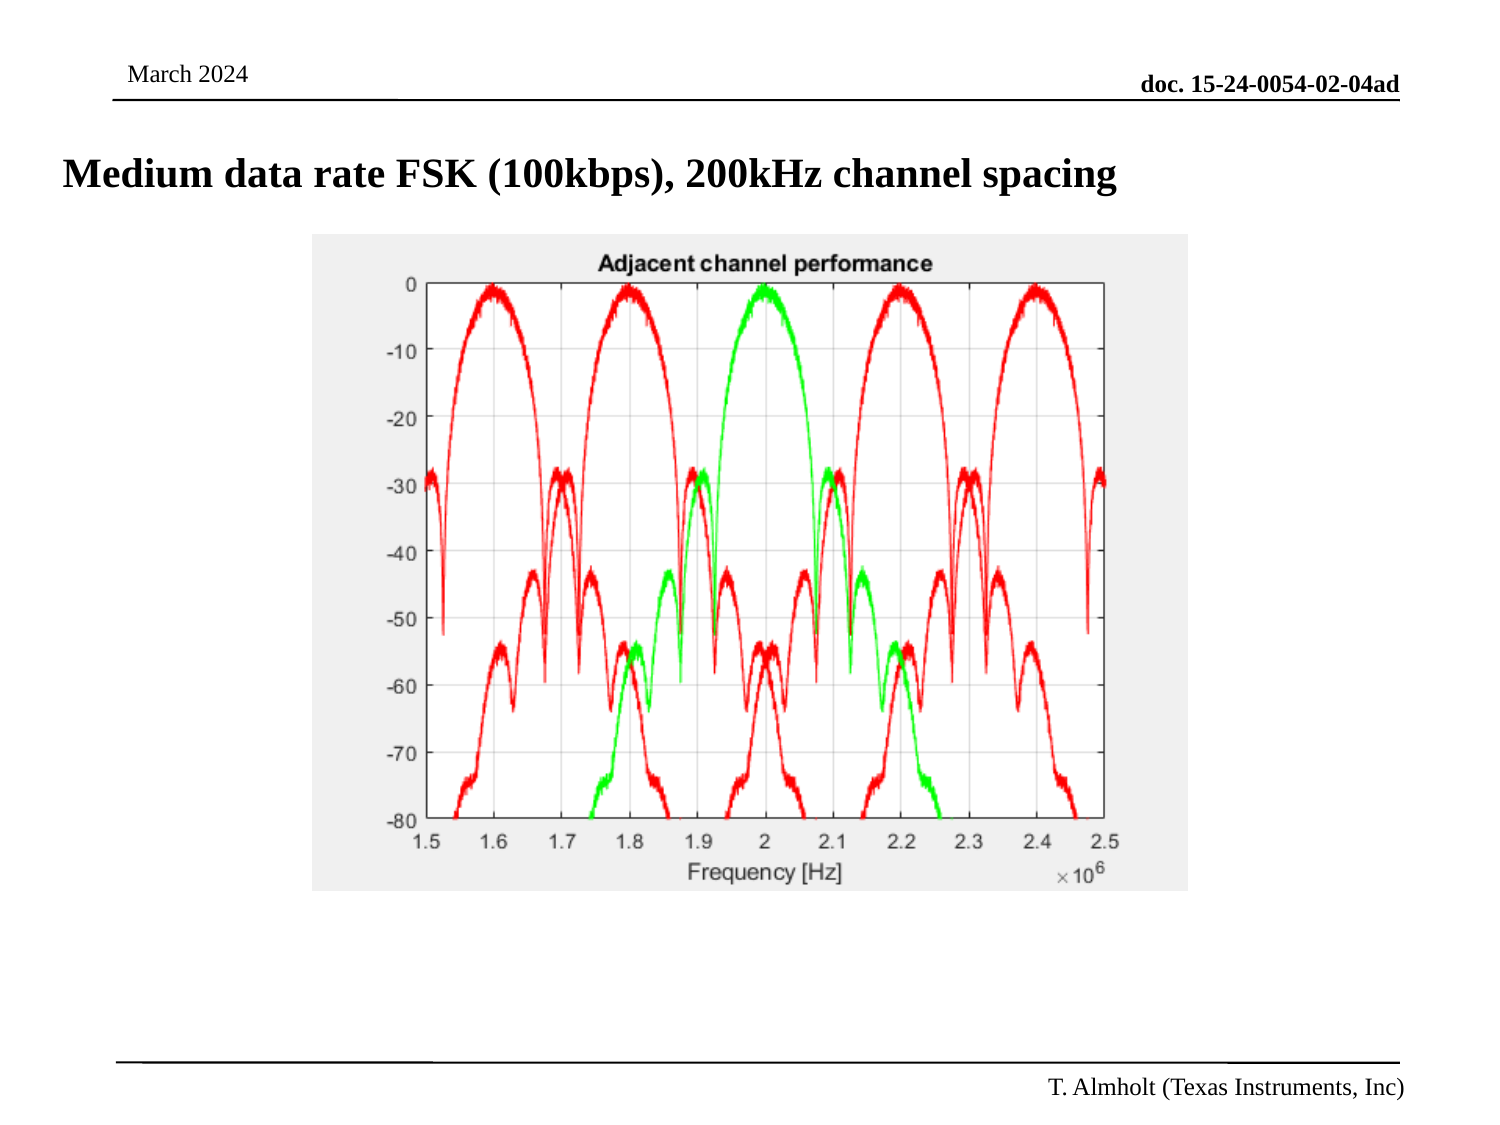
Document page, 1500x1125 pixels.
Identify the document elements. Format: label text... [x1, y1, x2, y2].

text_box Medium data rate FSK (100kbps), 200kHz channel spacing [47, 138, 1441, 194]
picture [312, 234, 1188, 891]
